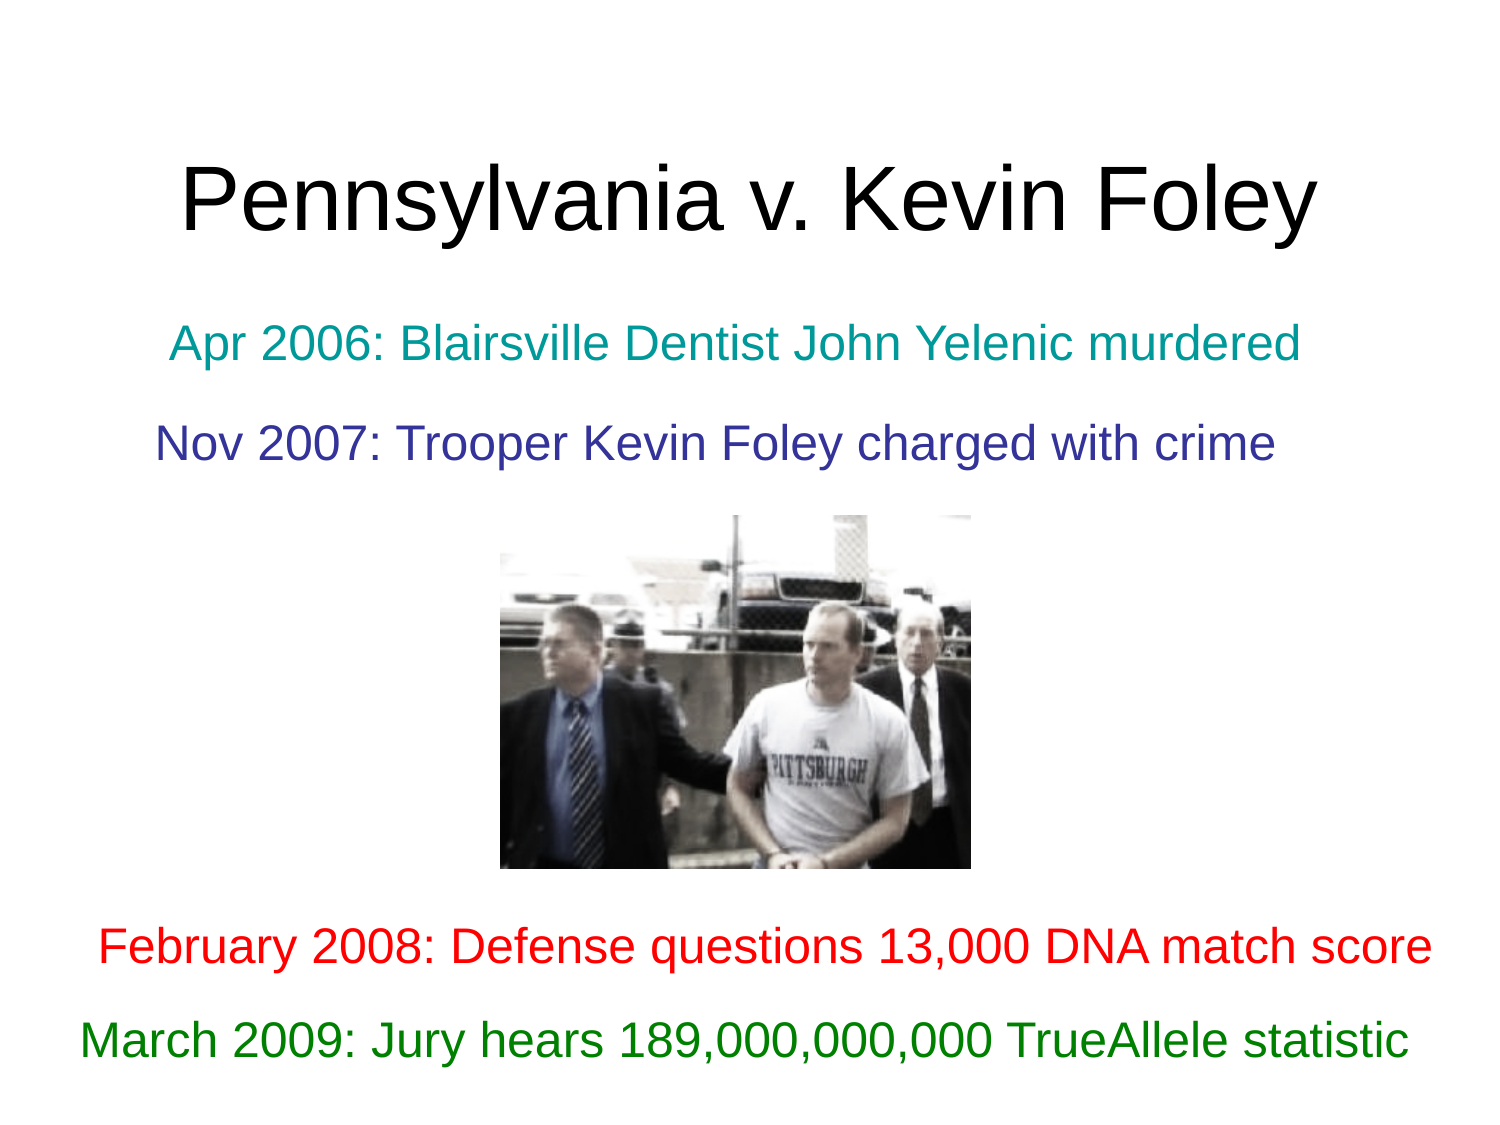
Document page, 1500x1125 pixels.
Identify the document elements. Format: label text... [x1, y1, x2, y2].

text_box Nov 2007: Trooper Kevin Foley charged with crime [139, 403, 1292, 478]
picture [499, 515, 971, 869]
title Pennsylvania v. Kevin Foley [112, 99, 1388, 288]
text_box March 2009: Jury hears 189,000,000,000 TrueAllele statistic [43, 1000, 1447, 1076]
text_box February 2008: Defense questions 13,000 DNA match score [82, 906, 1449, 982]
text_box Apr 2006: Blairsville Dentist John Yelenic murdered [154, 303, 1317, 378]
